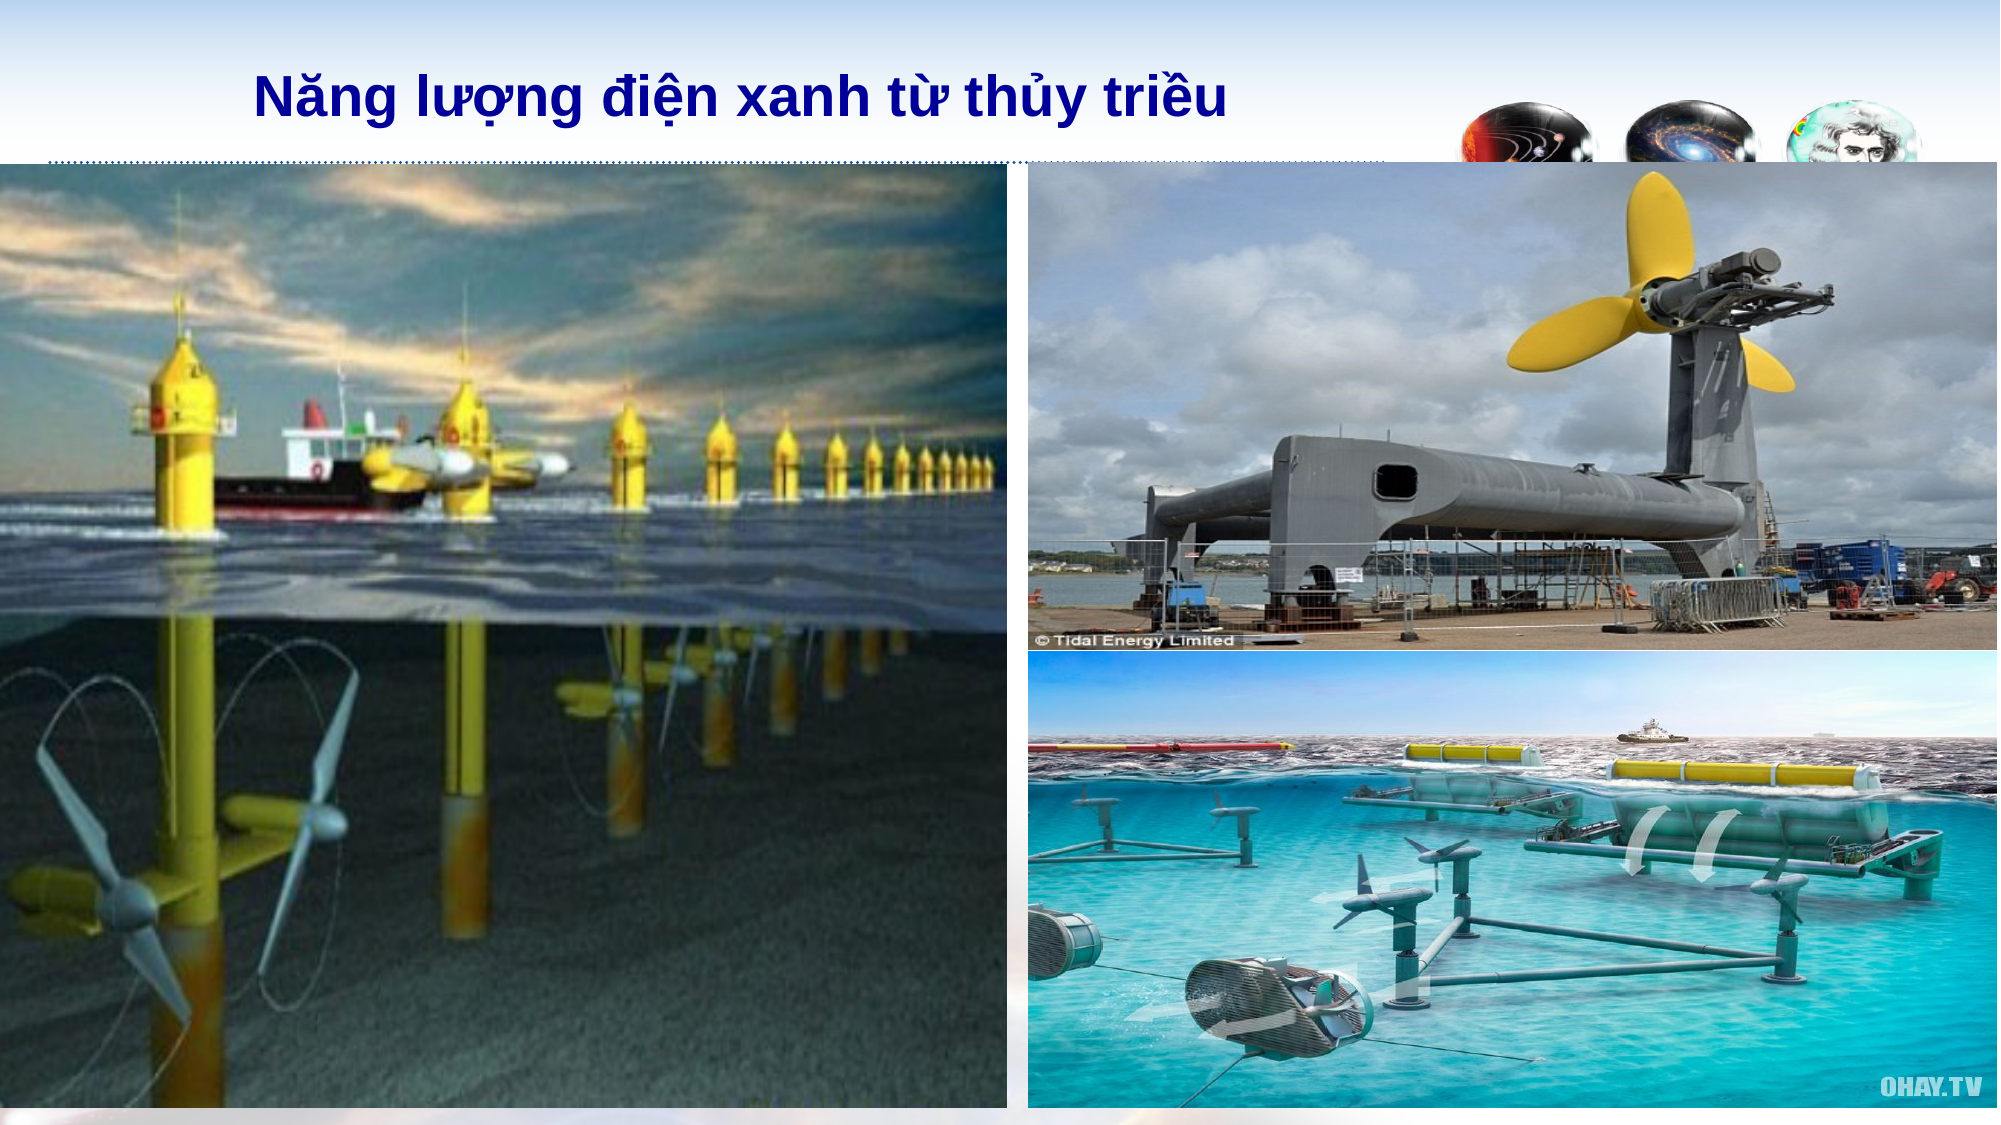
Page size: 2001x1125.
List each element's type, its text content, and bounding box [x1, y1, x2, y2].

picture [0, 87, 1997, 1125]
text_box Năng lượng điện xanh từ thủy triều [239, 51, 1245, 136]
